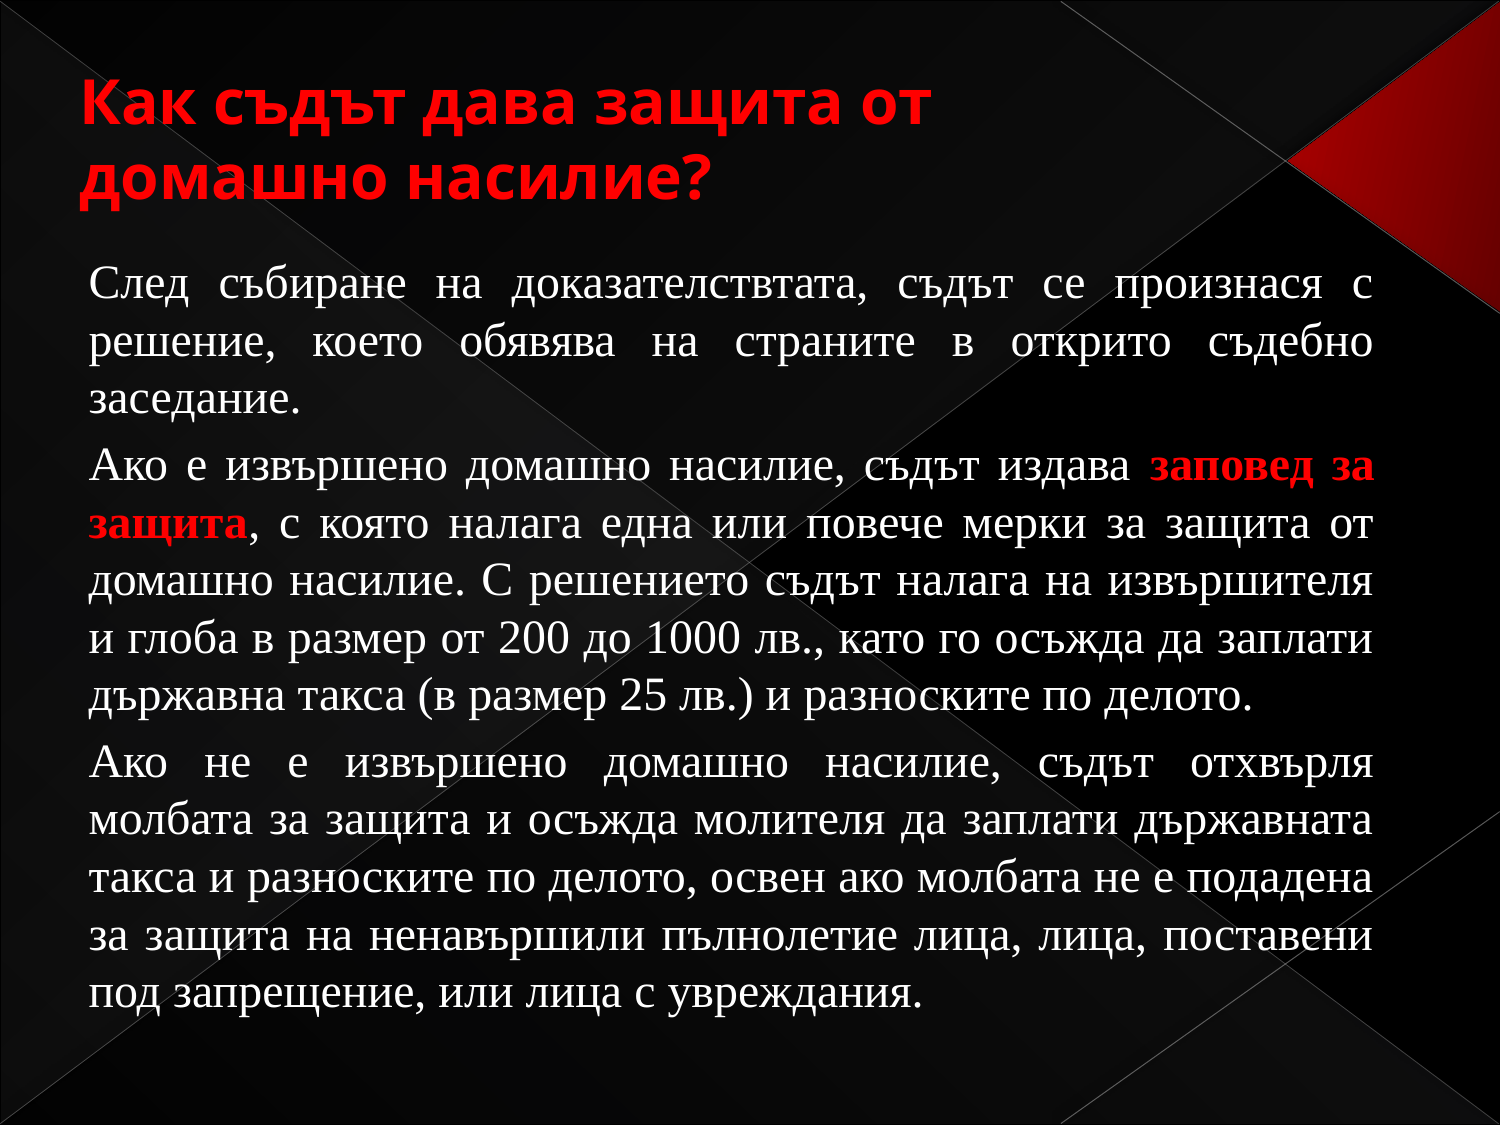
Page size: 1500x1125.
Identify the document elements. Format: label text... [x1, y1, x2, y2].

title Как съдът дава защита от домашно насилие? [64, 54, 1253, 220]
list След събиране на доказателствтата, съдът се произнася с решение, което обявява на страните в открито съдебно заседание. Ако е извършено домашно насилие, съдът издава заповед за защита, с която налага една или повече мерки за защита от домашно насилие. С решението съдът налага на извършителя и глоба в размер от 200 до 1000 лв., като го осъжда да заплати държавна такса (в размер 25 лв.) и разноските по делото. Ако не е извършено домашно насилие, съдът отхвърля молбата за защита и осъжда молителя да заплати държавната такса и разноските по делото, освен ако молбата не е подадена за защита на ненавършили пълнолетие лица, лица, поставени под запрещение, или лица с увреждания. [64, 243, 1391, 1035]
